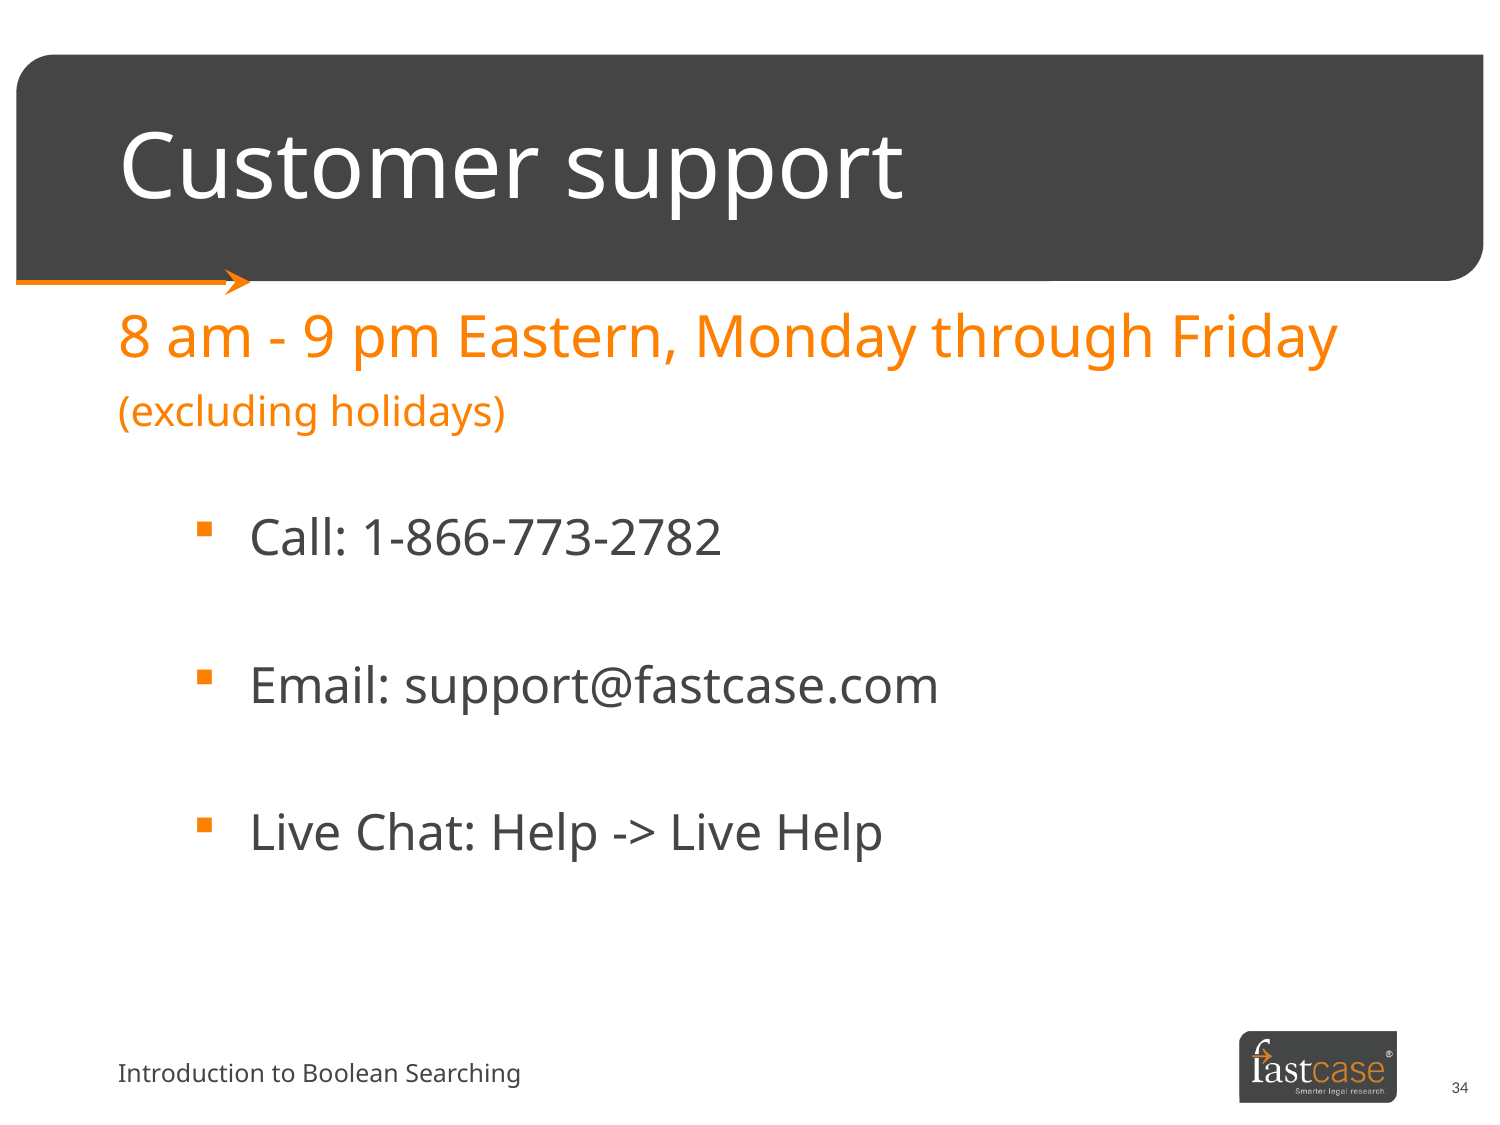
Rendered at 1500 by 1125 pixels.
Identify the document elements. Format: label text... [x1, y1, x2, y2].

slide_number 34 [1146, 1056, 1484, 1117]
list 8 am - 9 pm Eastern, Monday through Friday (excluding holidays) Call: 1-866-773-2782 Email: support@fastcase.com Live Chat: Help -> Live Help [103, 299, 1397, 1014]
picture [1239, 1031, 1397, 1056]
footer Introduction to Boolean Searching [103, 1042, 600, 1103]
title Customer support [103, 59, 1397, 278]
